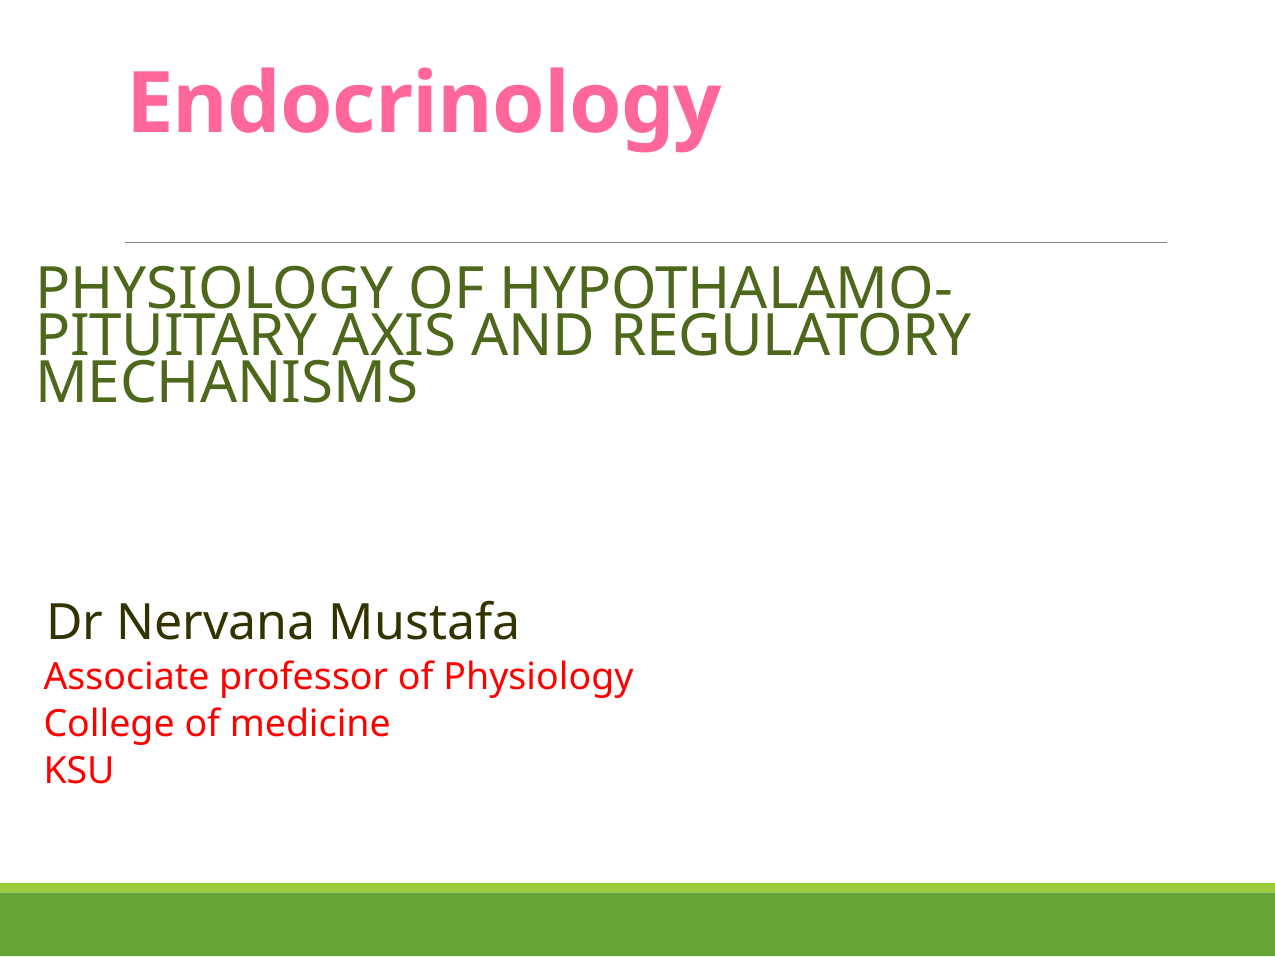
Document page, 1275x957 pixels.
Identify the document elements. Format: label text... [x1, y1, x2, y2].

title Endocrinology [111, 52, 1164, 158]
list PHYSIOLOGY OF HYPOTHALAMO-PITUITARY AXIS AND REGULATORY MECHANISMS Dr Nervana Mustafa Associate professor of Physiology College of medicine KSU [35, 265, 1196, 827]
